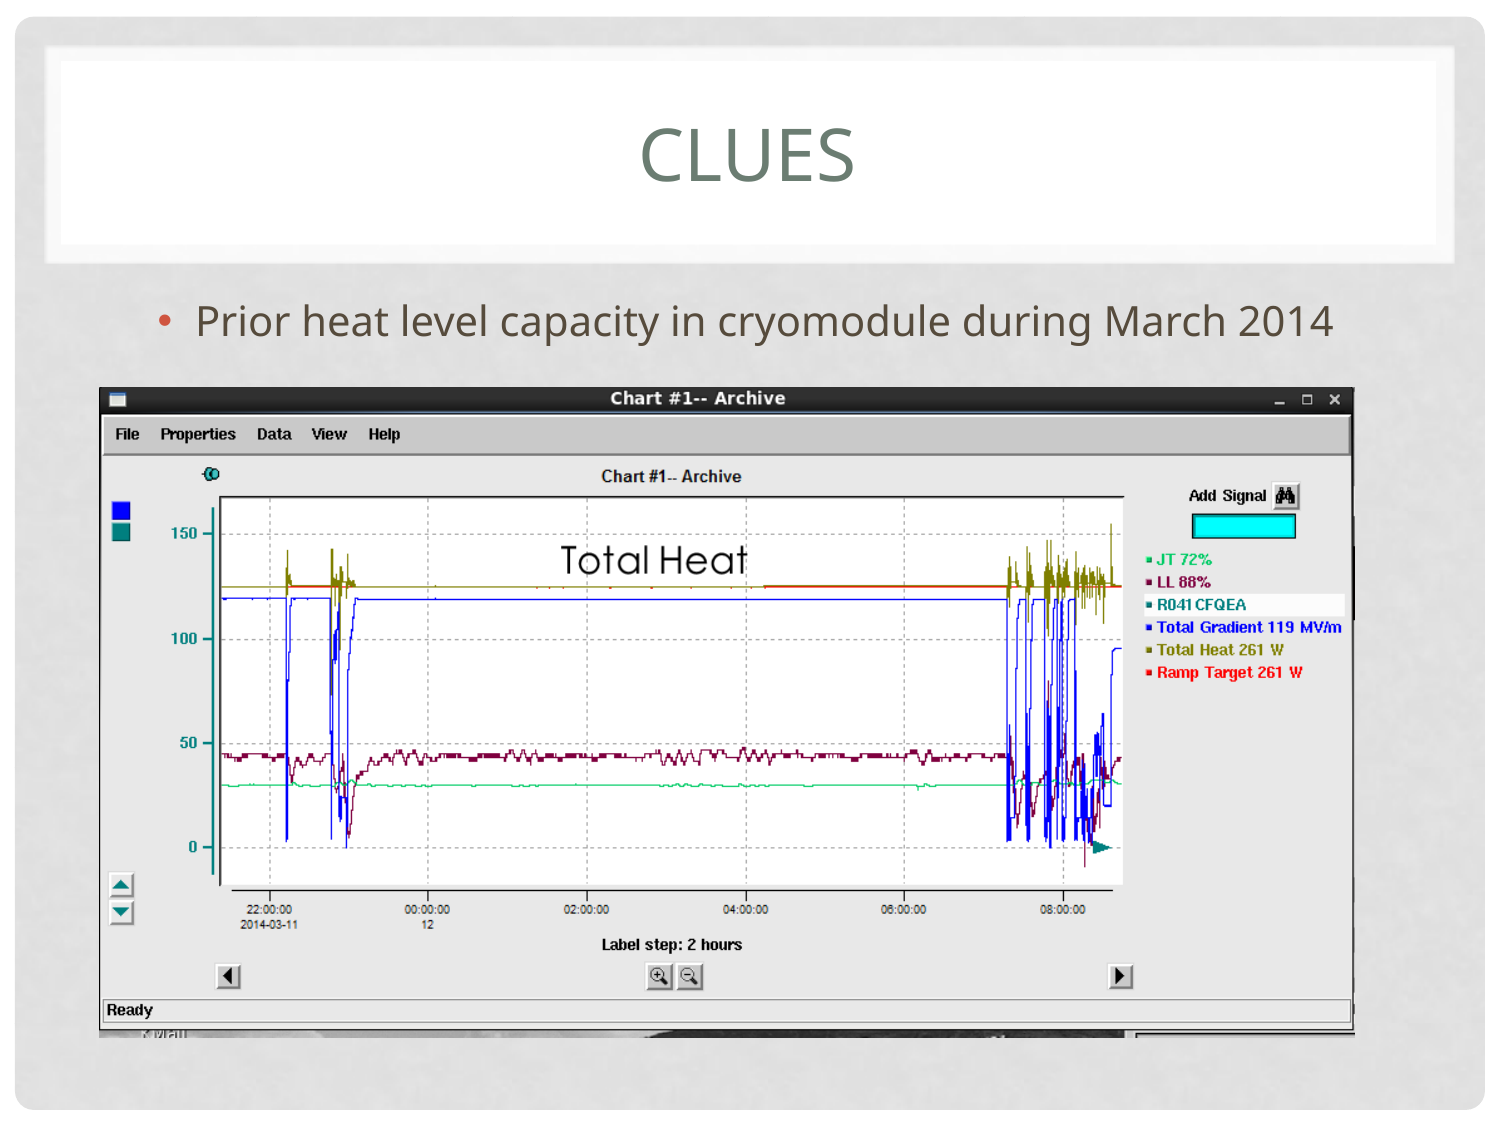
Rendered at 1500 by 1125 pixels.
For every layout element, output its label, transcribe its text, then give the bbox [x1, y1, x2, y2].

picture [99, 387, 1356, 1038]
title Clues [69, 66, 1425, 238]
list Prior heat level capacity in cryomodule during March 2014 [75, 287, 1425, 1005]
